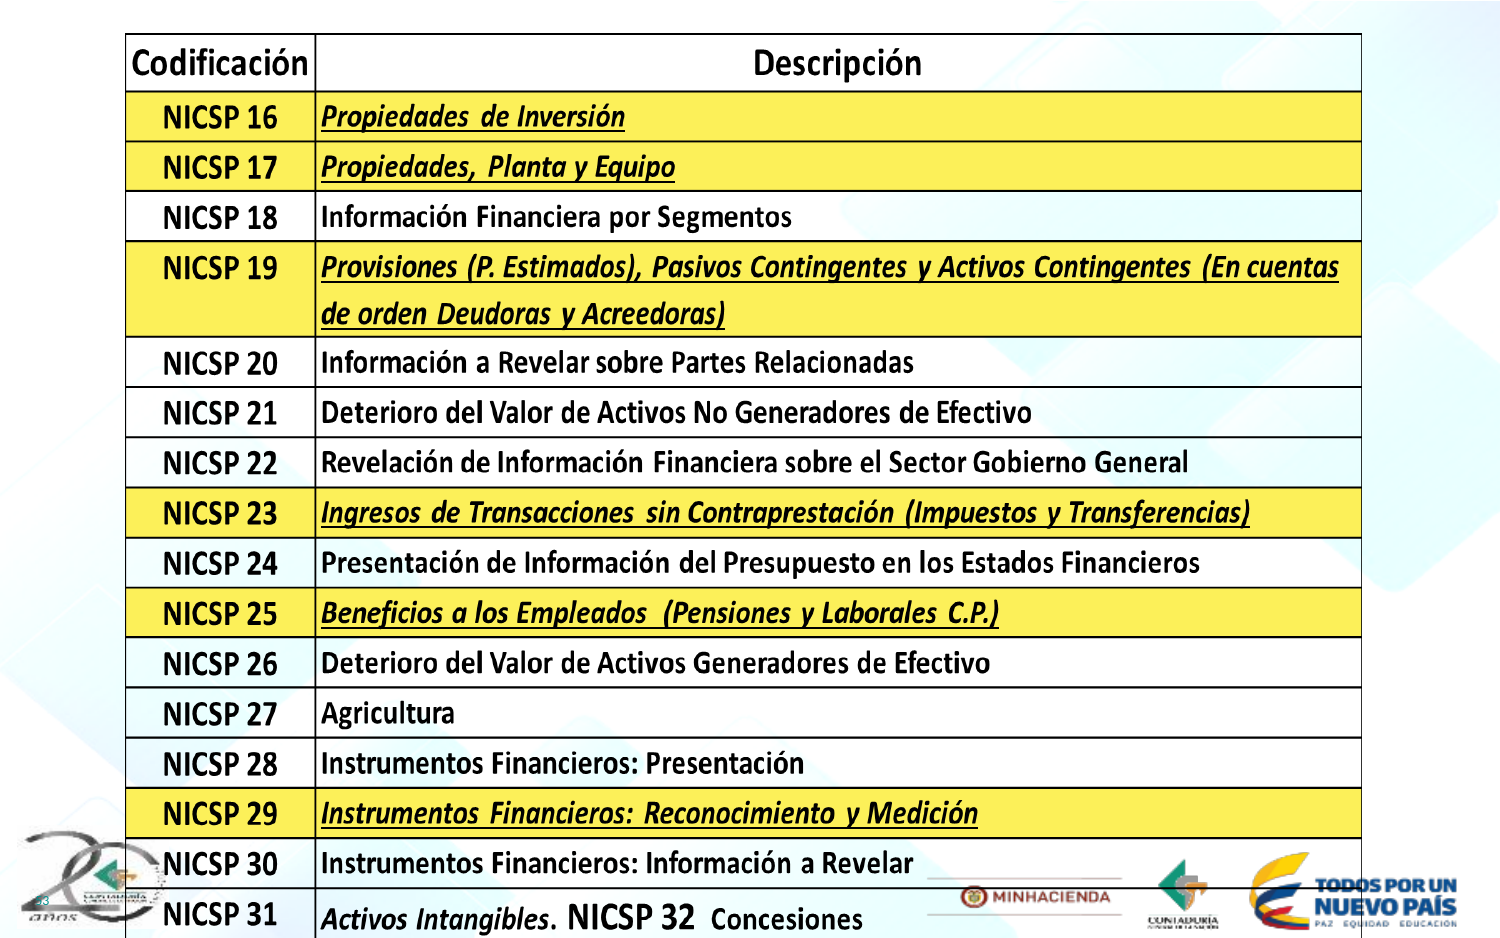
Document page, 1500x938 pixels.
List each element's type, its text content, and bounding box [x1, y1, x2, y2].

slide_number 53 [20, 883, 119, 929]
picture [17, 25, 1466, 938]
